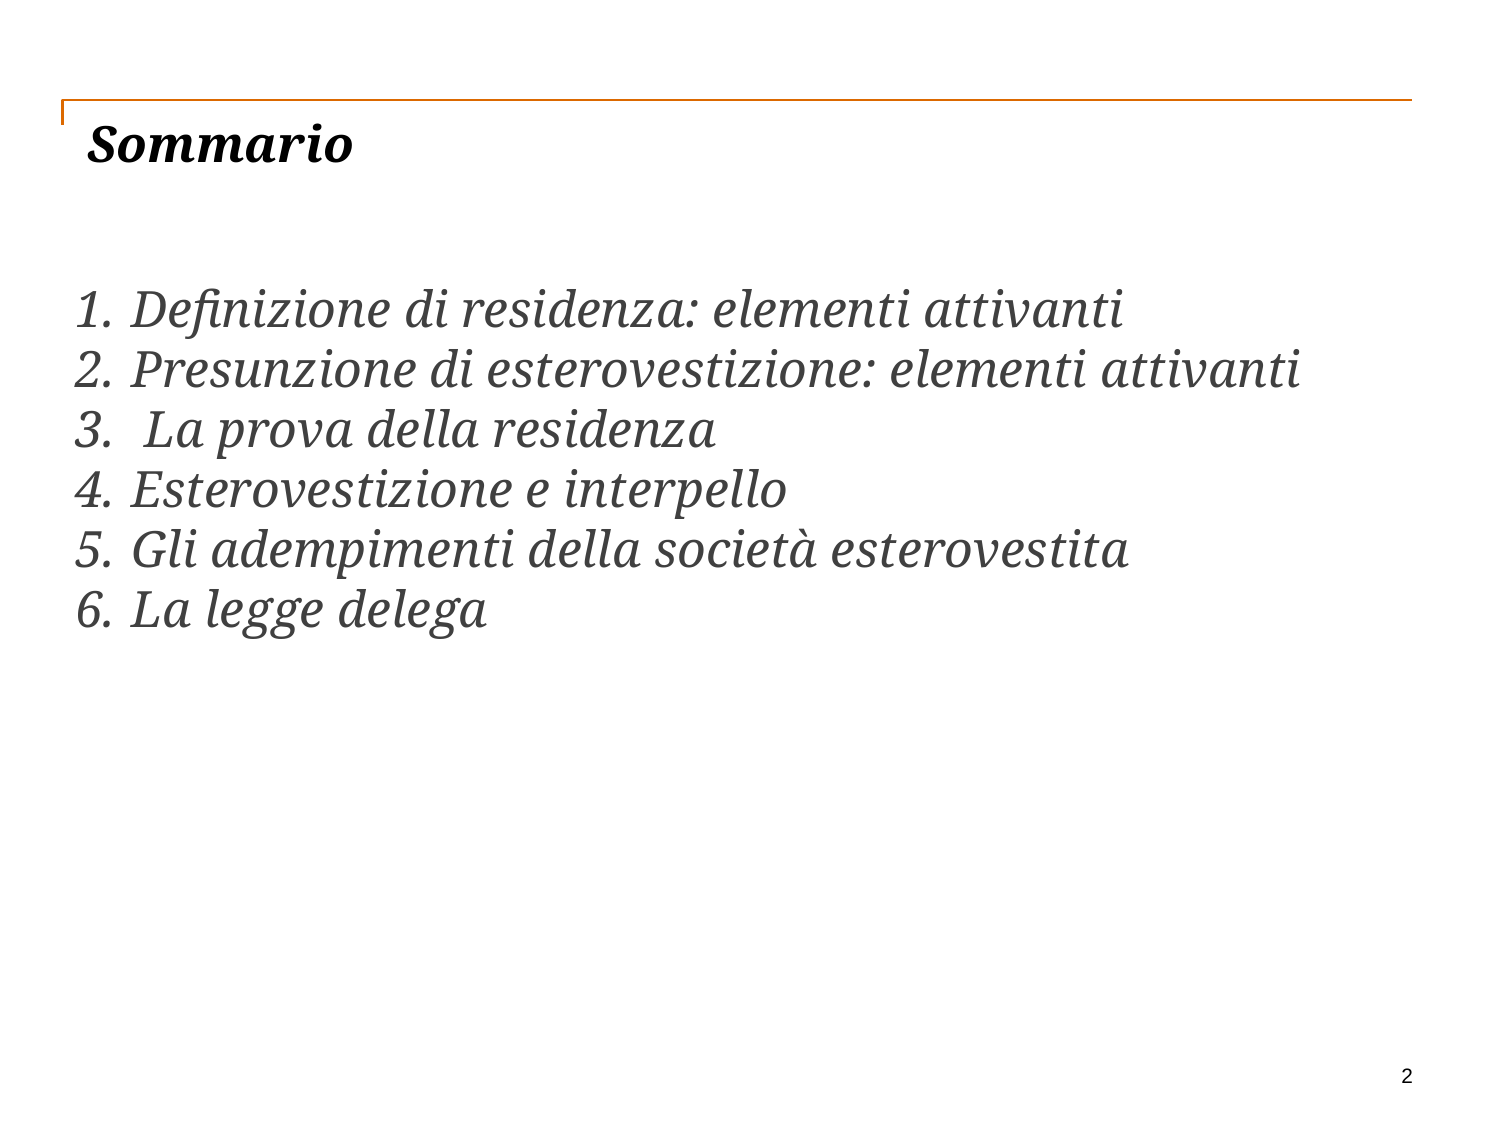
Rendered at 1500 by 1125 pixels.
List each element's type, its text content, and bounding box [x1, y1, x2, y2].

title Sommario [87, 112, 1413, 263]
text_box Definizione di residenza: elementi attivanti Presunzione di esterovestizione: elementi attivanti La prova della residenza Esterovestizione e interpello Gli adempimenti della società esterovestita La legge delega [60, 270, 1317, 691]
slide_number 2 [1162, 1062, 1413, 1088]
